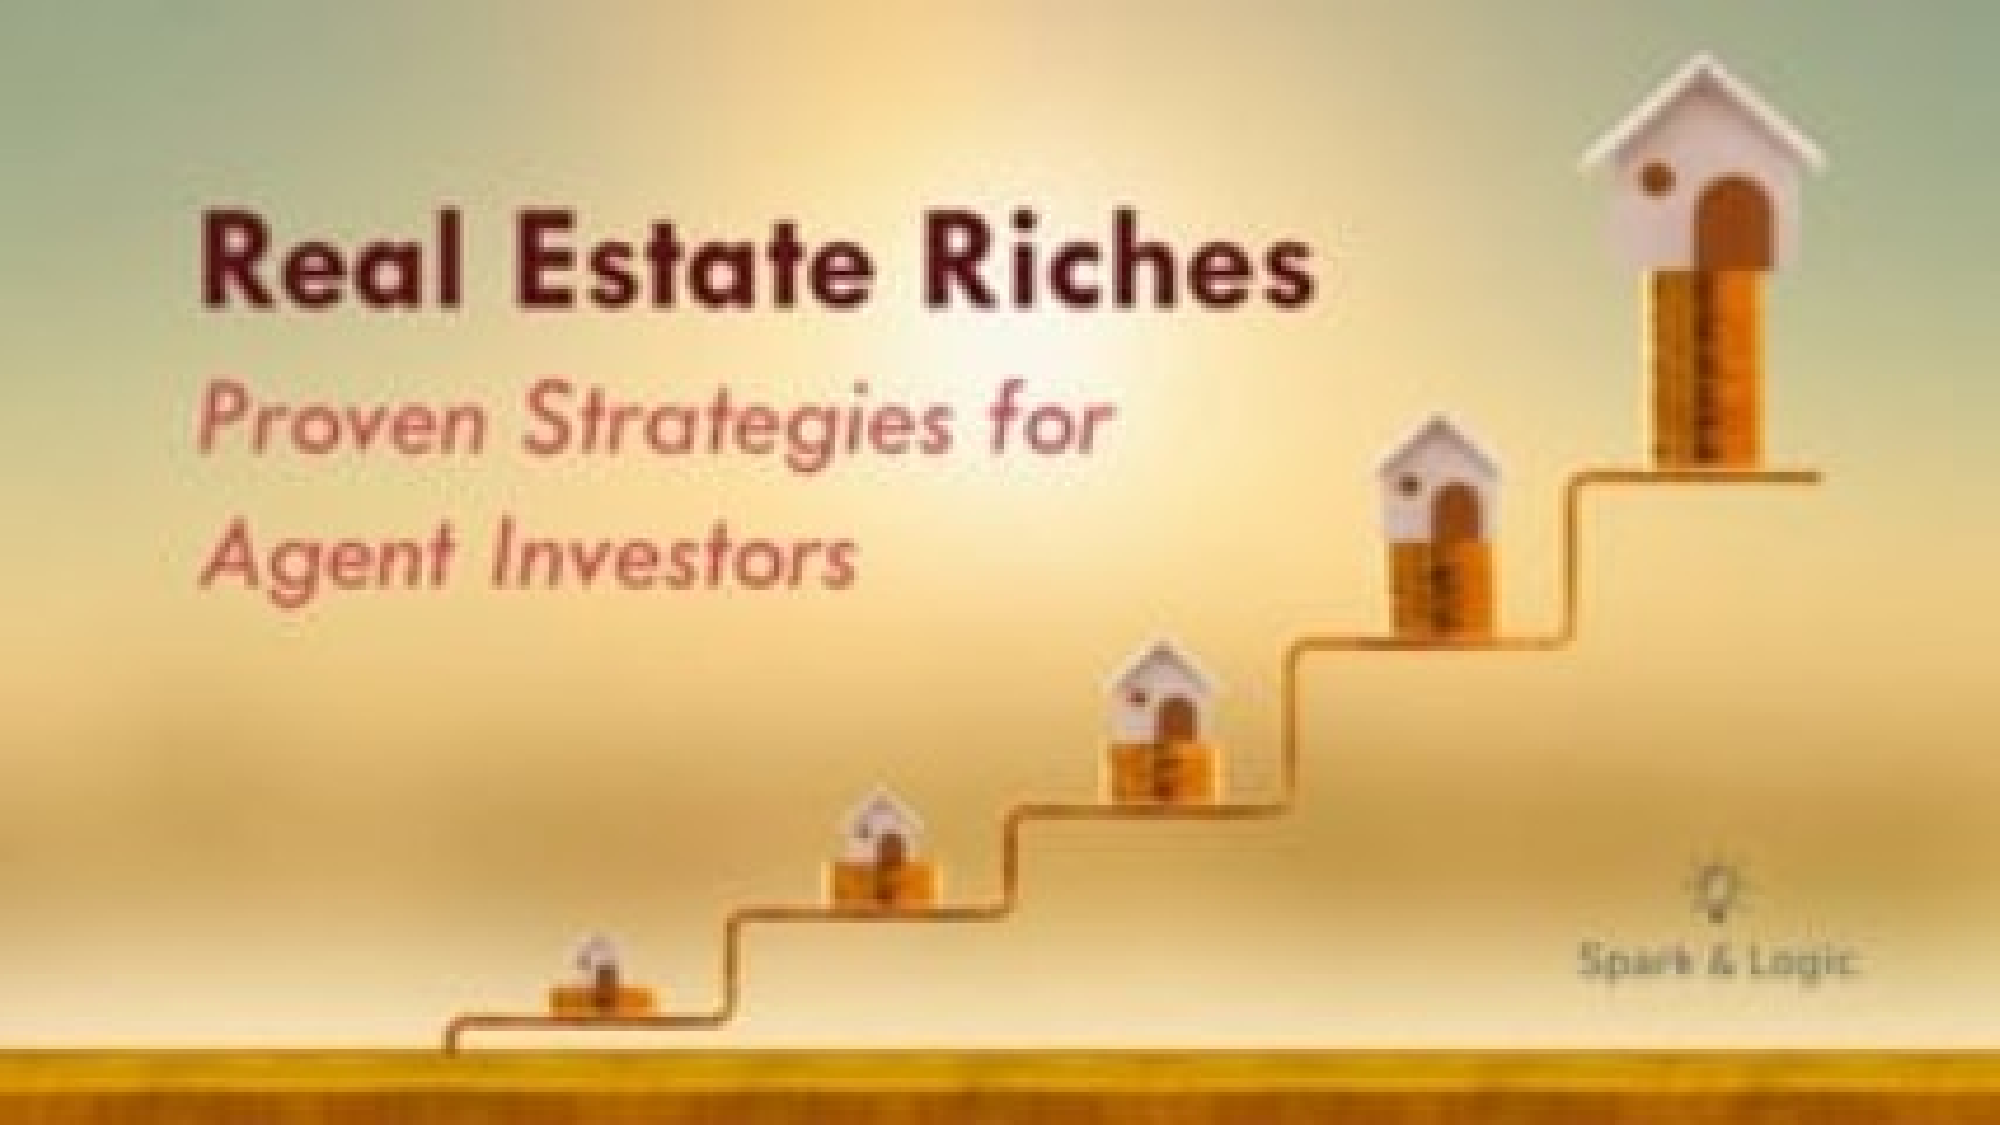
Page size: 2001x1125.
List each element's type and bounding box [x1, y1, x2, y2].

text_box [0, 0, 2000, 1125]
